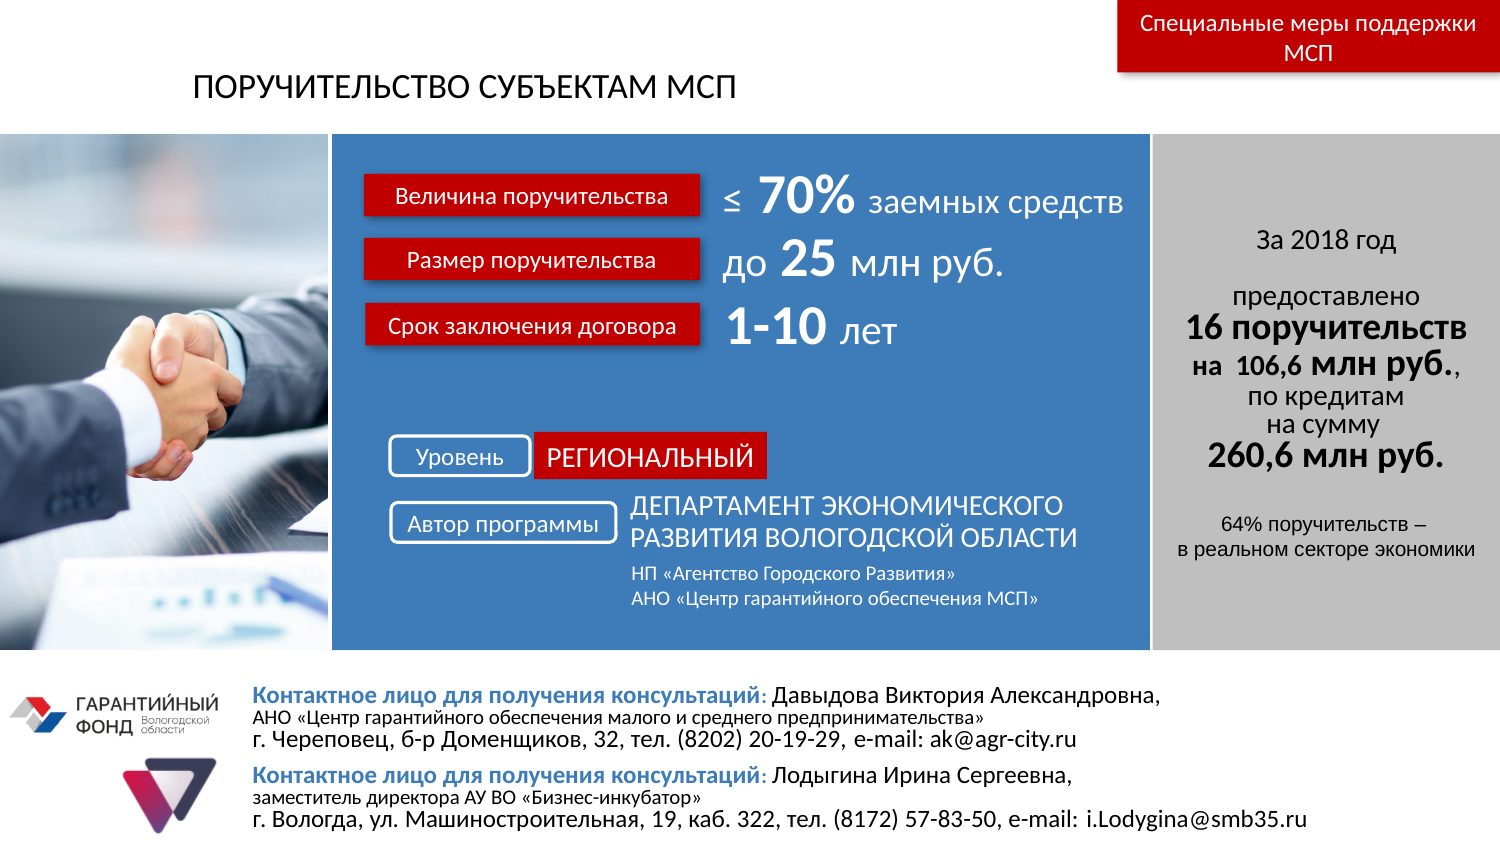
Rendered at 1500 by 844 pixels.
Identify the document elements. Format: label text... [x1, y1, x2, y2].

picture [0, 133, 329, 651]
text_box Автор программы [388, 500, 617, 545]
text_box НП «Агентство Городского Развития» АНО «Центр гарантийного обеспечения МСП» [618, 553, 1068, 616]
text_box [1151, 567, 1500, 652]
text_box Величина поручительства [363, 173, 700, 217]
text_box Контактное лицо для получения консультаций: Давыдова Виктория Александровна, АНО «Центр гарантийного обеспечения малого и среднего предпринимательства» г. Череповец, б-р Доменщиков, 32, тел. (8202) 20-19-29, e-mail: ak@agr-city.ru [240, 678, 1480, 758]
text_box За 2018 год предоставлено 16 поручительств на 106,6 млн руб., по кредитам на сумму 260,6 млн руб. 64% поручительств – в реальном секторе экономики [1151, 220, 1500, 567]
text_box 1-10 лет [711, 295, 1069, 362]
text_box Контактное лицо для получения консультаций: Лодыгина Ирина Сергеевна, заместитель директора АУ ВО «Бизнес-инкубатор» г. Вологда, ул. Машиностроительная, 19, каб. 322, тел. (8172) 57-83-50, e-mail: i.Lodygina@smb35.ru [240, 758, 1480, 839]
text_box Срок заключения договора [365, 302, 700, 346]
text_box Размер поручительства [363, 237, 700, 281]
text_box [334, 132, 1151, 652]
text_box Специальные меры поддержки МСП [1117, 0, 1500, 73]
text_box до 25 млн руб. [710, 227, 1080, 294]
picture [0, 674, 221, 839]
text_box ДЕПАРТАМЕНТ ЭКОНОМИЧЕСКОГО РАЗВИТИЯ ВОЛОГОДСКОЙ ОБЛАСТИ [617, 484, 1094, 560]
text_box РЕГИОНАЛЬНЫЙ [534, 431, 767, 480]
text_box Уровень [387, 433, 533, 478]
text_box ≤ 70% заемных средств [710, 159, 1359, 232]
text_box ПОРУЧИТЕЛЬСТВО СУБЪЕКТАМ МСП [180, 65, 1500, 112]
text_box [1151, 132, 1500, 220]
